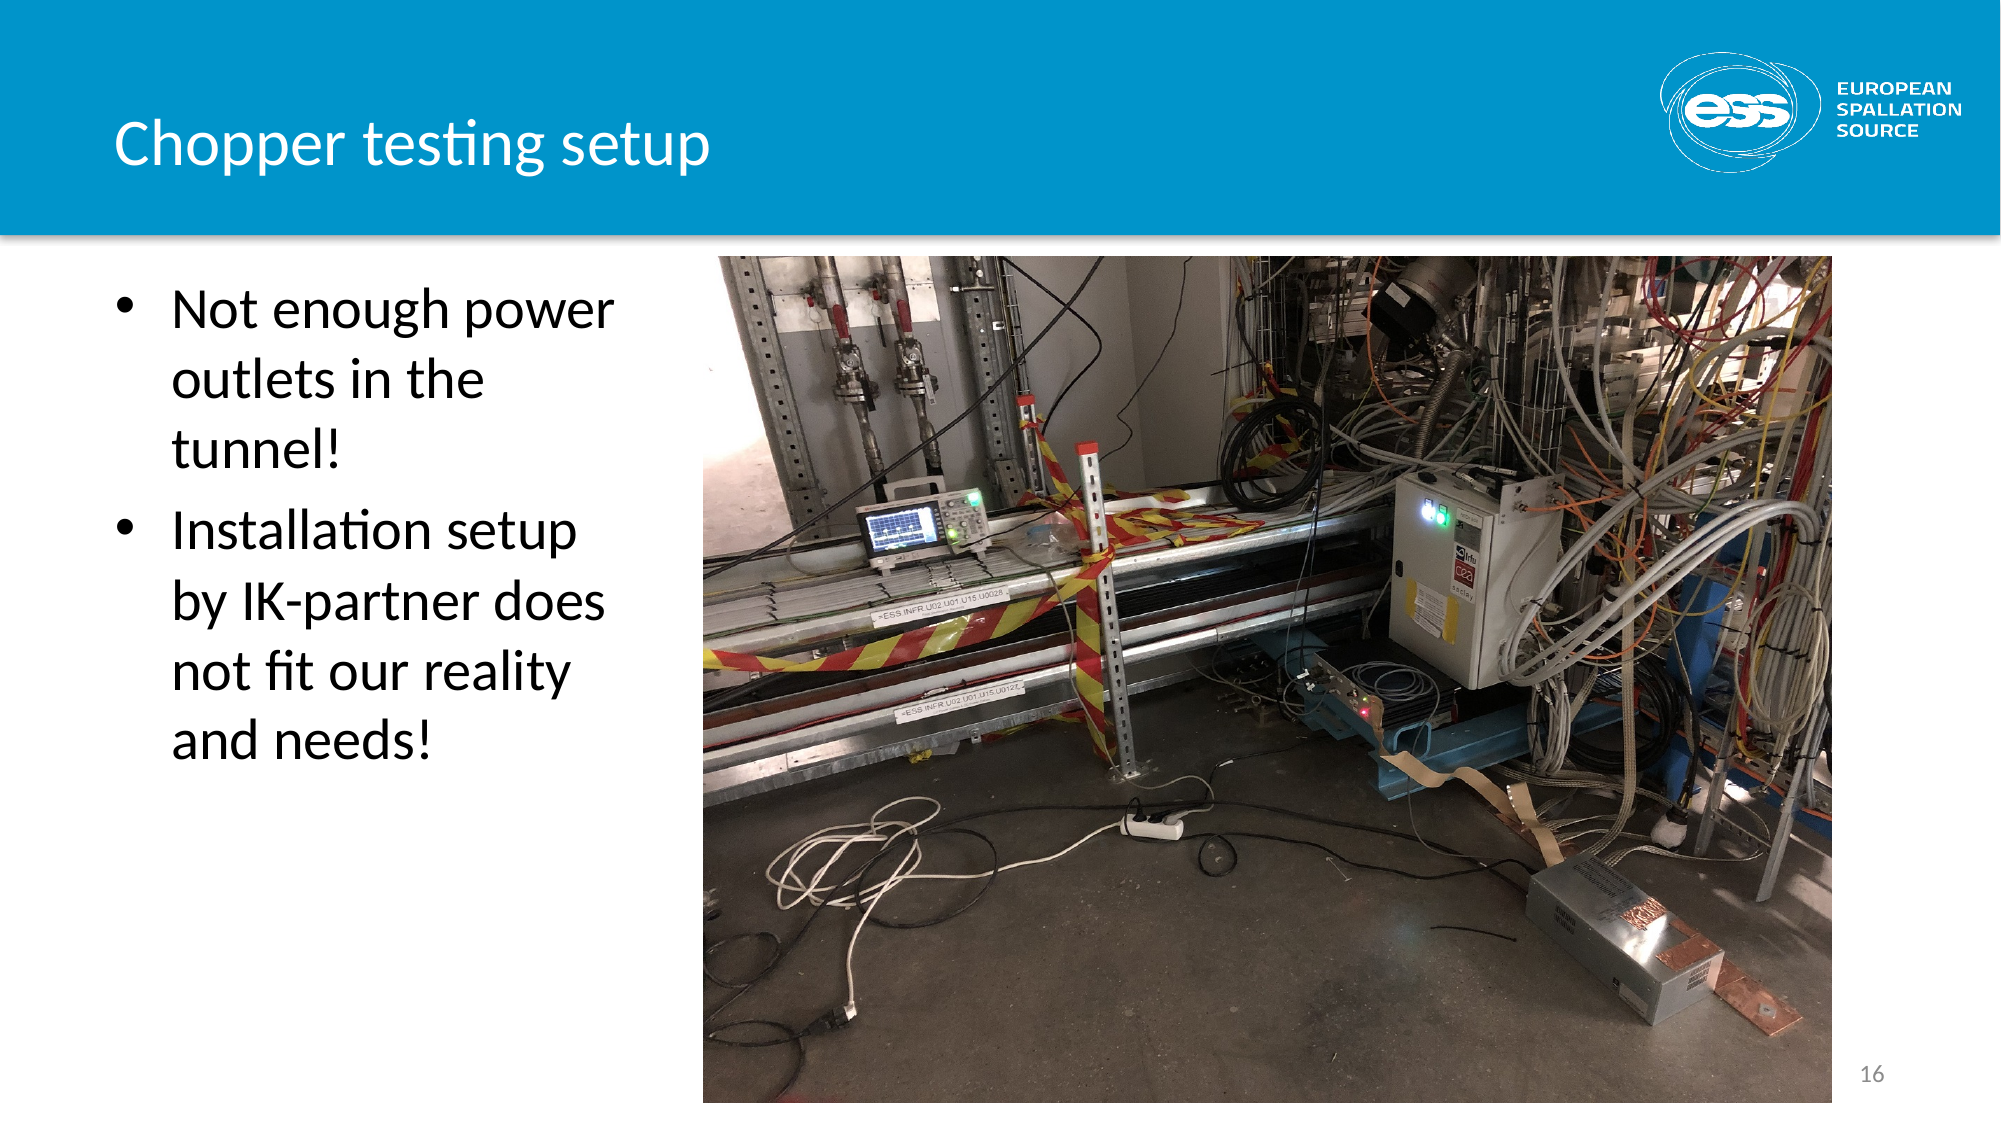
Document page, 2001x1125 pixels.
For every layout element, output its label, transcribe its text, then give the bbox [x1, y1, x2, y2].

picture [1897, 83, 1904, 94]
slide_number 16 [1836, 1042, 1900, 1103]
picture [1851, 104, 1858, 115]
picture [1866, 125, 1870, 136]
picture [1914, 104, 1925, 115]
picture [703, 256, 1832, 1103]
picture [1946, 83, 1950, 94]
picture [1901, 104, 1912, 115]
picture [1954, 104, 1960, 115]
picture [1884, 83, 1893, 92]
title Chopper testing setup [99, 45, 1662, 233]
picture [1879, 104, 1886, 115]
picture [1890, 104, 1898, 115]
picture [1873, 125, 1877, 136]
picture [1867, 83, 1875, 94]
picture [1923, 83, 1933, 94]
picture [1938, 83, 1943, 94]
picture [1685, 94, 1789, 127]
picture [1911, 83, 1920, 94]
picture [1882, 125, 1892, 136]
picture [1881, 84, 1885, 94]
picture [1909, 125, 1918, 136]
picture [1895, 125, 1905, 136]
picture [1949, 104, 1954, 115]
list Not enough power outlets in the tunnel! Installation setup by IK-partner does not fit our reality and needs! [99, 262, 643, 1005]
picture [1838, 125, 1847, 131]
picture [1864, 104, 1875, 115]
picture [1839, 83, 1847, 94]
